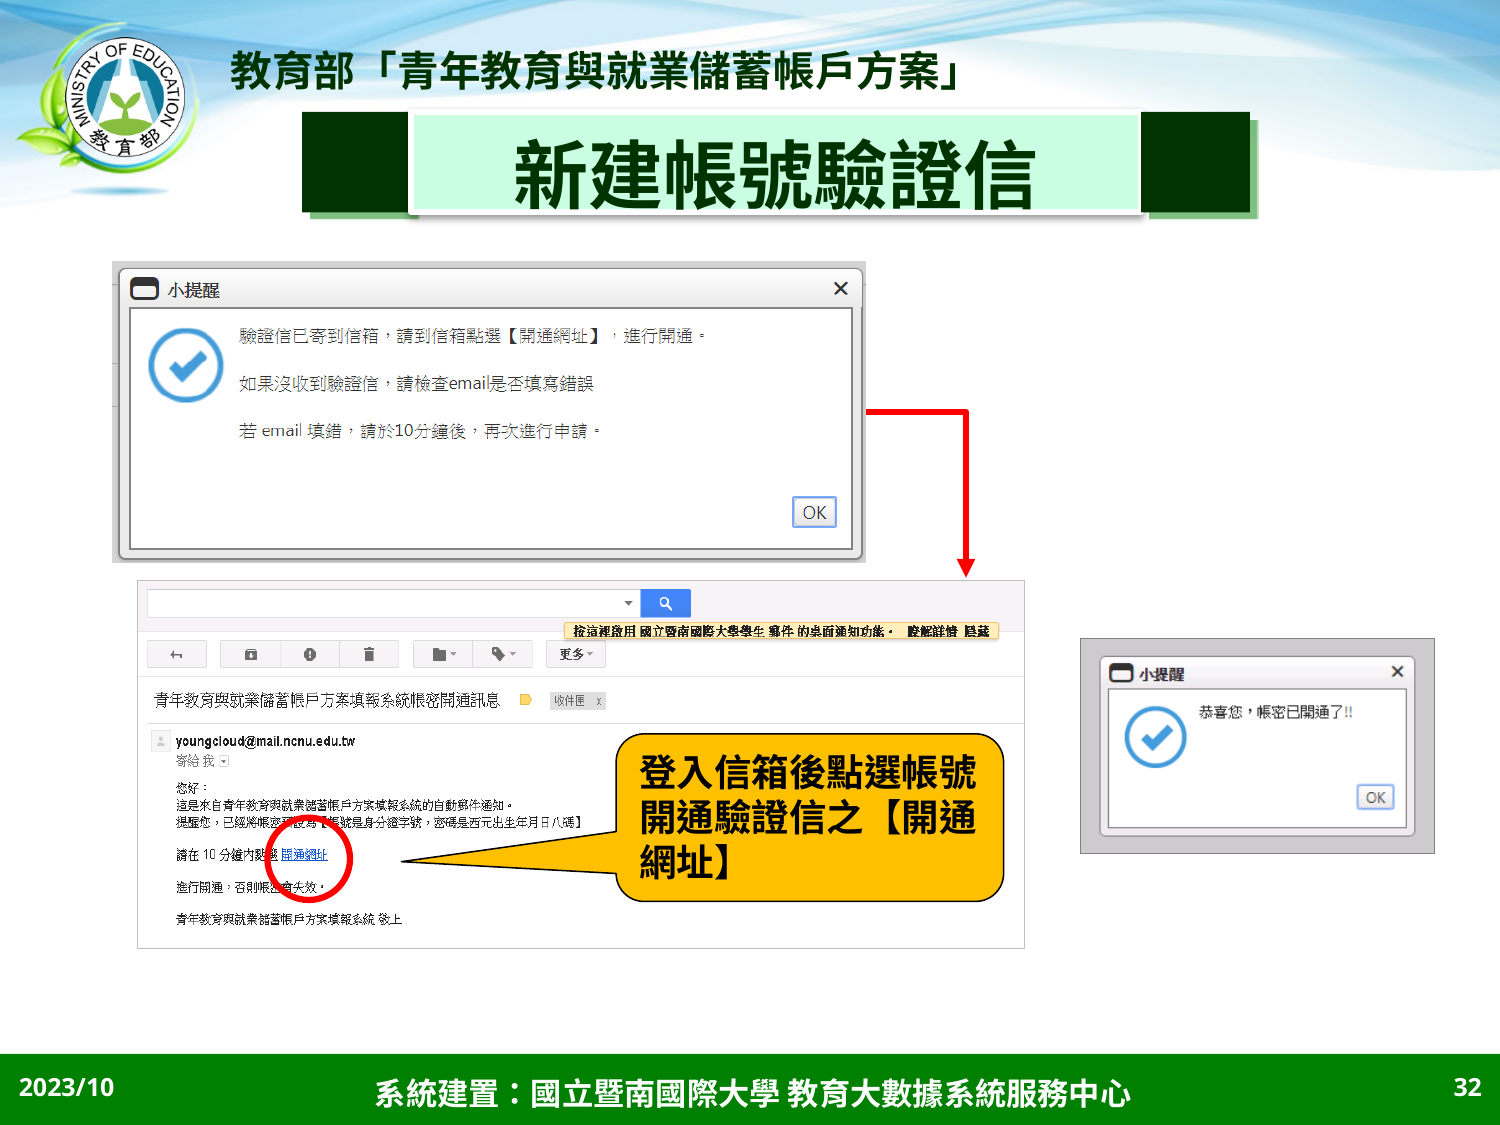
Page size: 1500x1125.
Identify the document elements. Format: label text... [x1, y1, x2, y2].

slide_number 32 [1146, 1063, 1498, 1117]
slide_number 2023/10 [3, 1063, 355, 1117]
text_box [137, 579, 1026, 949]
text_box [1141, 111, 1250, 213]
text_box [865, 411, 967, 578]
text_box [302, 111, 405, 213]
text_box 新建帳號驗證信 [408, 109, 1144, 215]
picture [0, 0, 1500, 1053]
